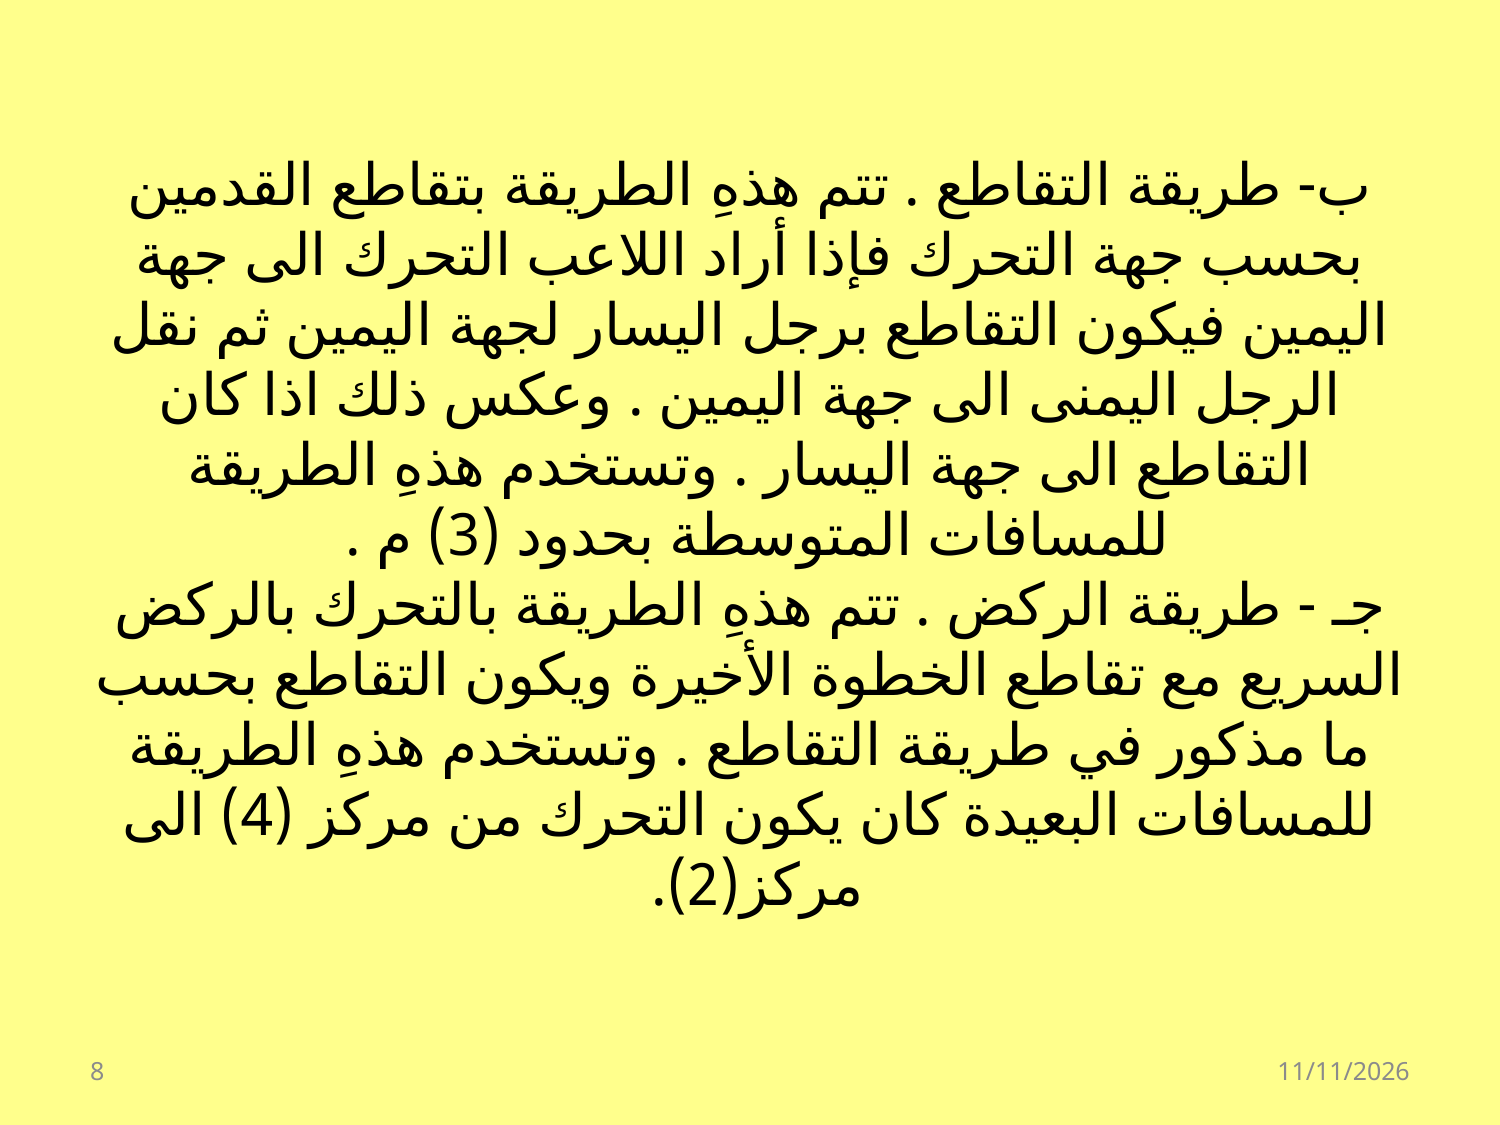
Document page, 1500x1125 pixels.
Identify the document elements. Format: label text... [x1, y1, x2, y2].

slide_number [1074, 1042, 1425, 1103]
title ب- طريقة التقاطع . تتم هذهِ الطريقة بتقاطع القدمين بحسب جهة التحرك فإذا أراد اللاعب التحرك الى جهة اليمين فيكون التقاطع برجل اليسار لجهة اليمين ثم نقل الرجل اليمنى الى جهة اليمين . وعكس ذلك اذا كان التقاطع الى جهة اليسار . وتستخدم هذهِ الطريقة للمسافات المتوسطة بحدود (3) م . جـ - طريقة الركض . تتم هذهِ الطريقة بالتحرك بالركض السريع مع تقاطع الخطوة الأخيرة ويكون التقاطع بحسب ما مذكور في طريقة التقاطع . وتستخدم هذهِ الطريقة للمسافات البعيدة كان يكون التحرك من مركز (4) الى مركز(2). [75, 45, 1425, 1020]
slide_number 8 [75, 1042, 425, 1103]
